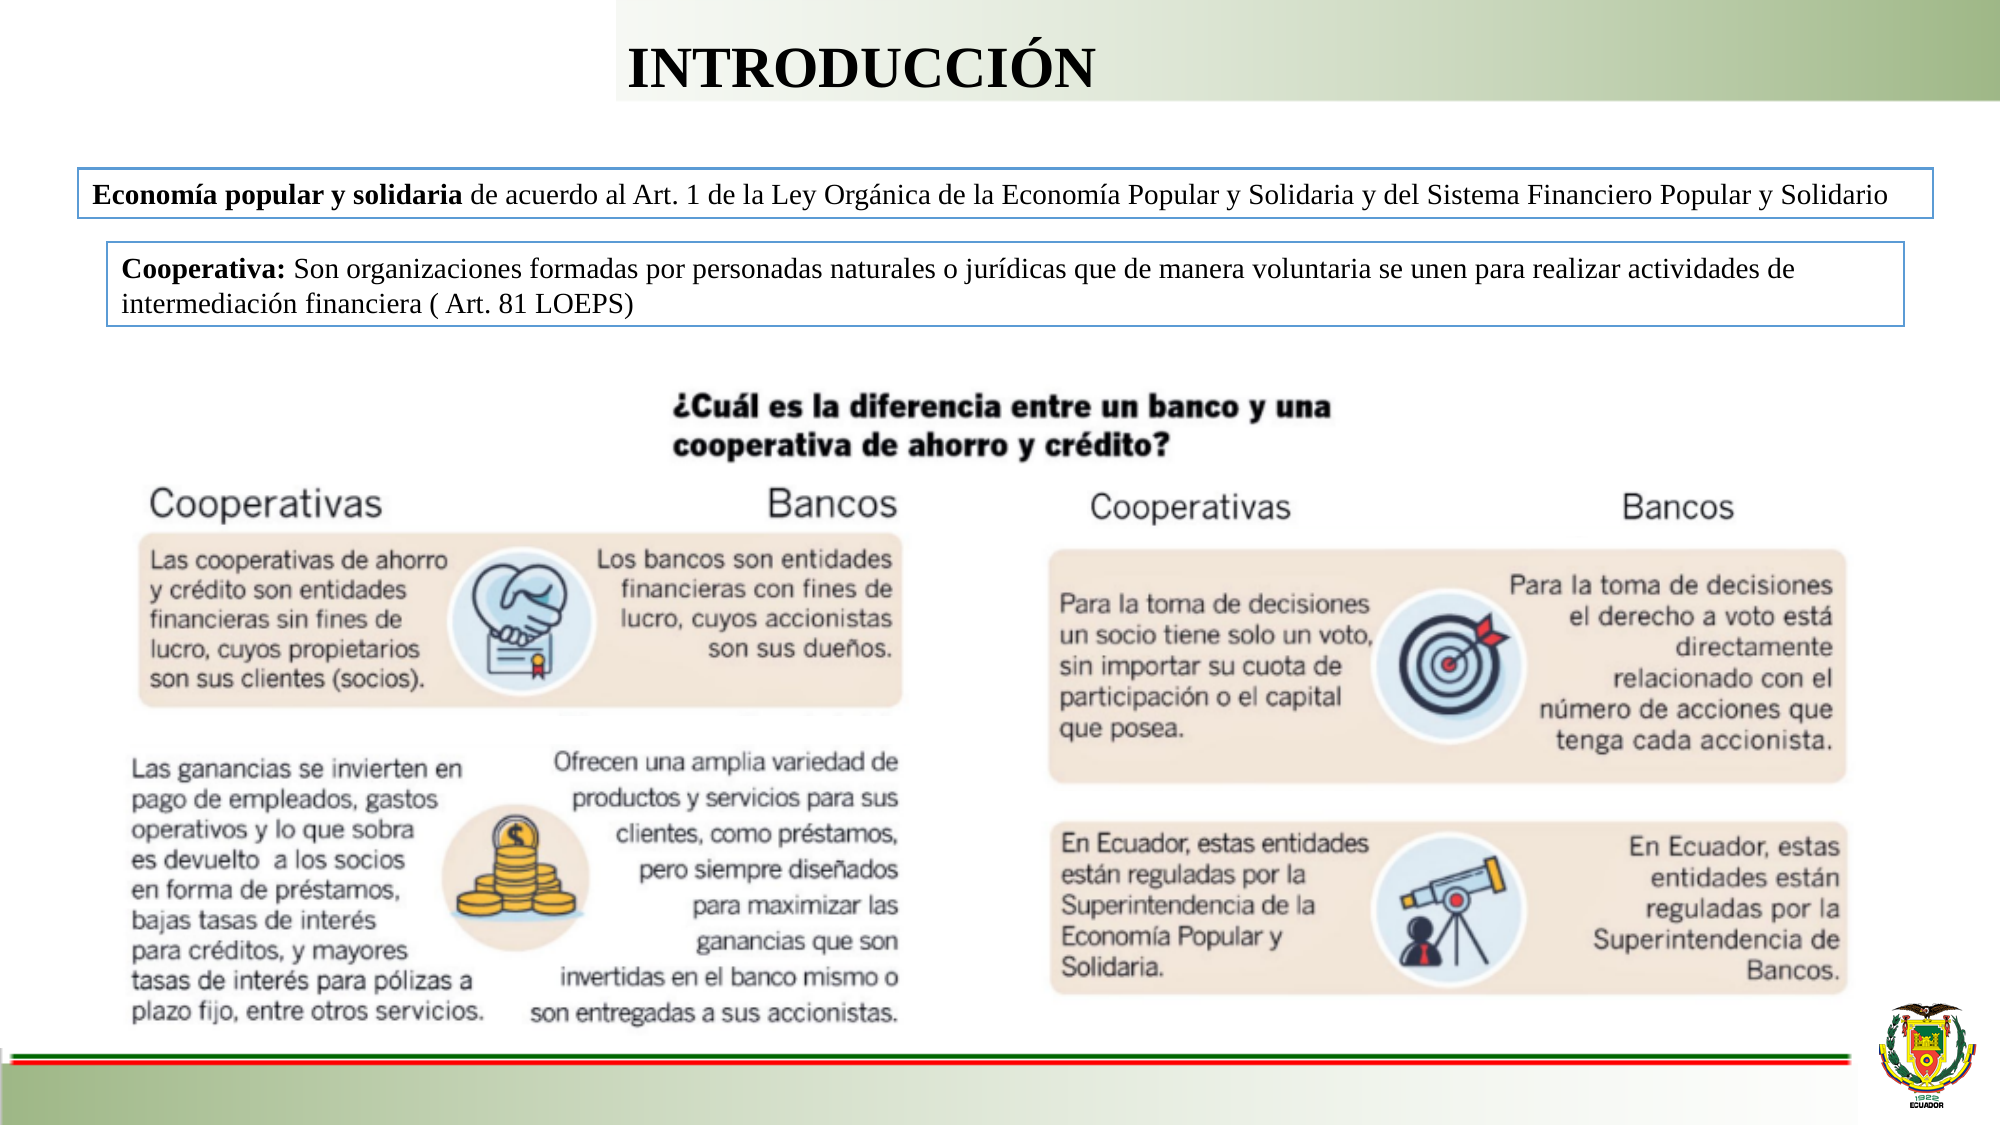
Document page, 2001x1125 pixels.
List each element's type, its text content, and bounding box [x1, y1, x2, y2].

picture [663, 373, 1348, 467]
picture [0, 807, 2000, 1125]
text_box INTRODUCCIÓN [612, 21, 1132, 107]
picture [1033, 536, 1869, 791]
text_box Cooperativa: Son organizaciones formadas por personadas naturales o jurídicas que de manera voluntaria se unen para realizar actividades de intermediación financiera ( Art. 81 LOEPS) [106, 241, 1905, 327]
text_box Economía popular y solidaria de acuerdo al Art. 1 de la Ley Orgánica de la Economía Popular y Solidaria y del Sistema Financiero Popular y Solidario [77, 167, 1934, 219]
picture [1087, 489, 1746, 529]
picture [131, 482, 913, 716]
picture [113, 744, 913, 1036]
picture [616, 0, 2000, 108]
